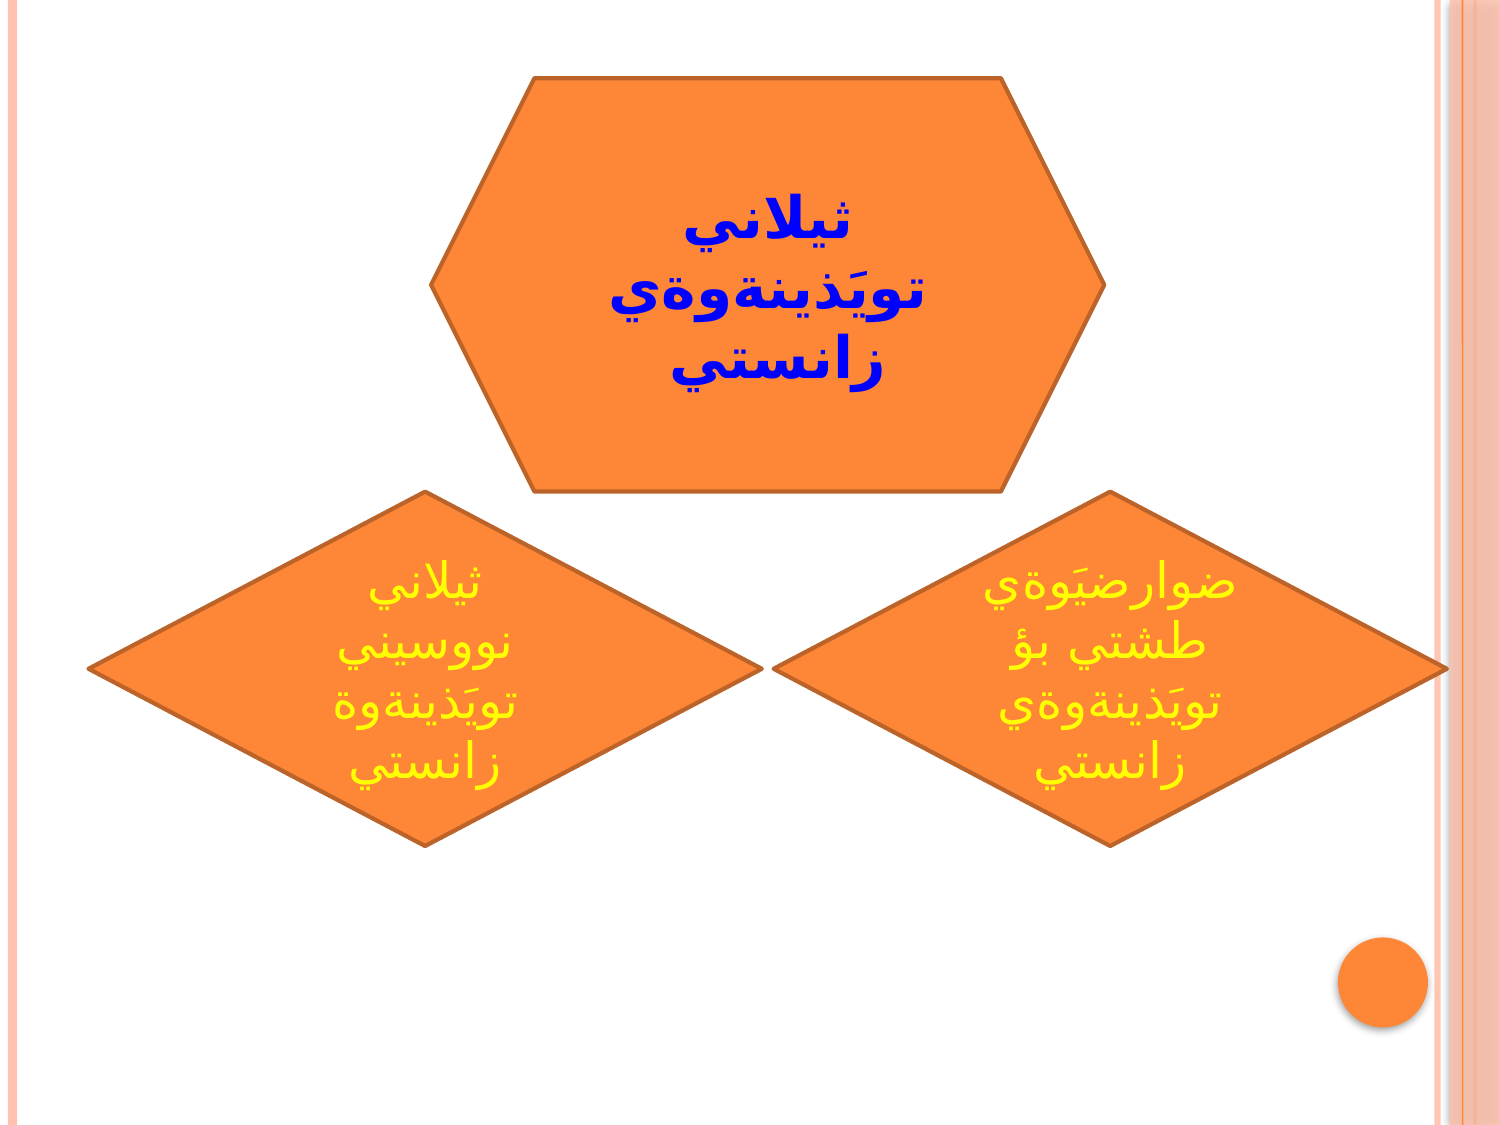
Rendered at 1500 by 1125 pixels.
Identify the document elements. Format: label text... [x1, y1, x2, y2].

text_box ضوارضيَوةي طشتي بؤ تويَذينةوةي زانستي [771, 489, 1450, 848]
text_box ثيلاني تويَذينةوةي زانستي [429, 76, 1107, 494]
text_box ثيلاني نووسيني تويَذينةوة زانستي [86, 489, 764, 848]
